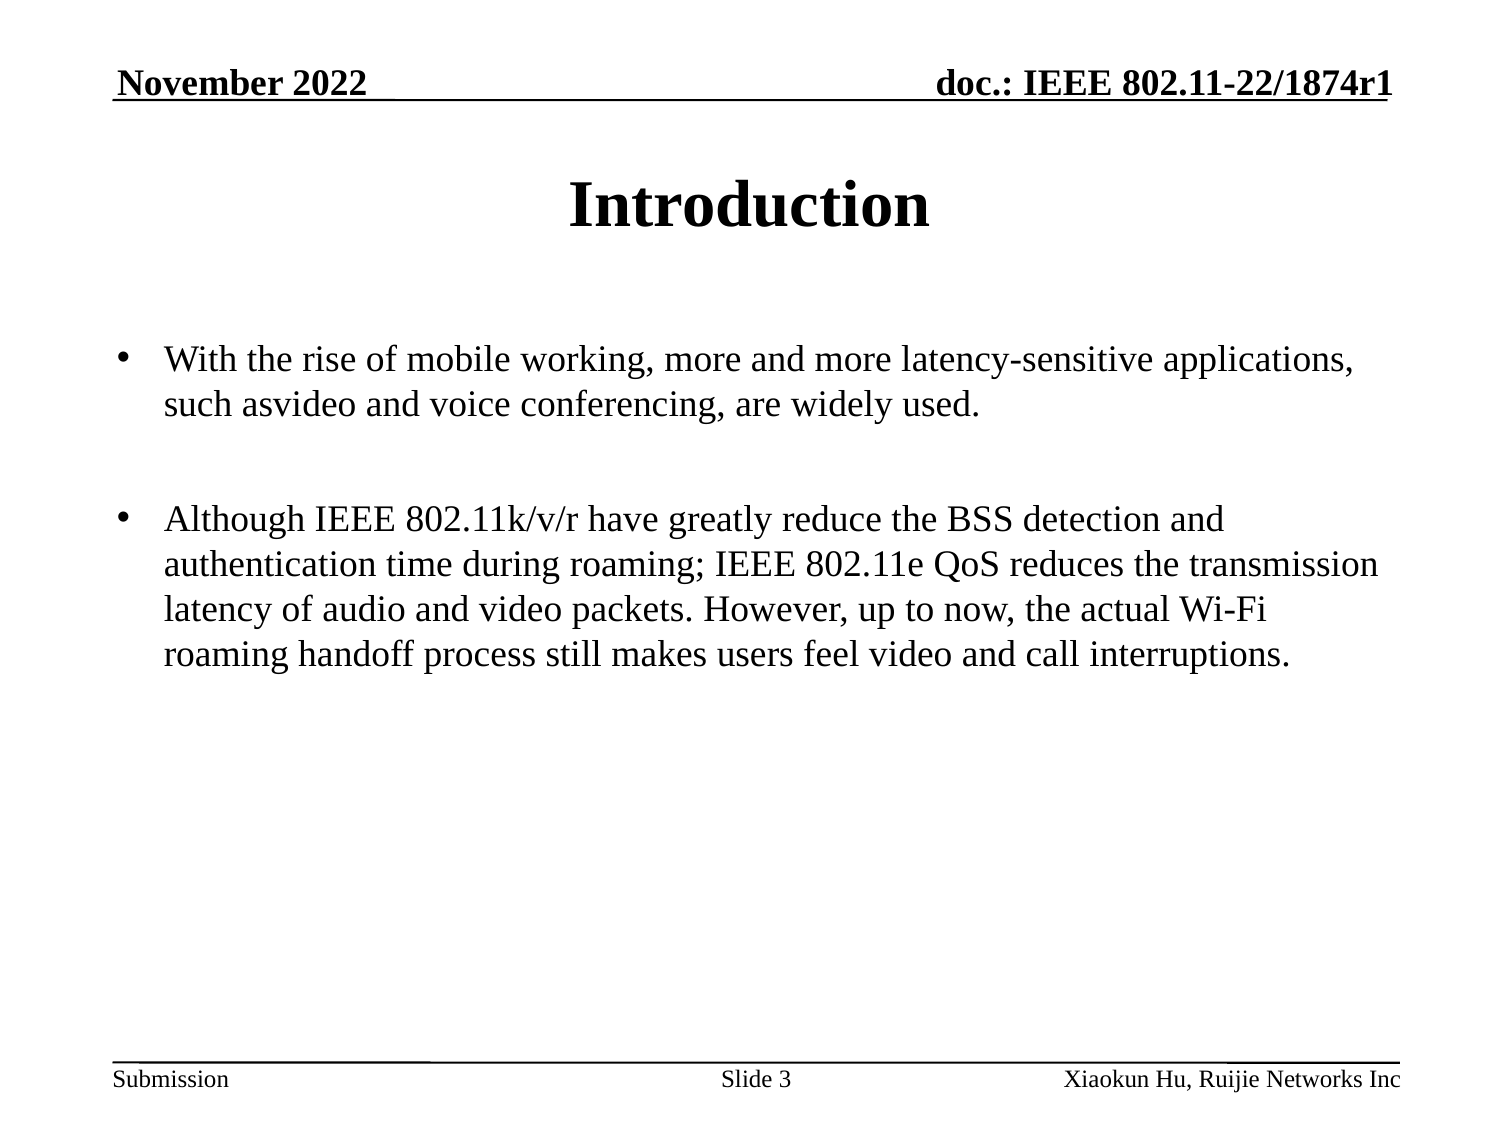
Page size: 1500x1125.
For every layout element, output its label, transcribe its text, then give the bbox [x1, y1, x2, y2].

title Introduction [112, 112, 1388, 288]
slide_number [116, 58, 507, 104]
footer Xiaokun Hu, Ruijie Networks Inc [984, 1061, 1402, 1091]
list With the rise of mobile working, more and more latency-sensitive applications, such asvideo and voice conferencing, are widely used. Although IEEE 802.11k/v/r have greatly reduce the BSS detection and authentication time during roaming; IEEE 802.11e QoS reduces the transmission latency of audio and video packets. However, up to now, the actual Wi-Fi roaming handoff process still makes users feel video and call interruptions. [101, 326, 1411, 900]
slide_number Slide 3 [712, 1061, 800, 1123]
